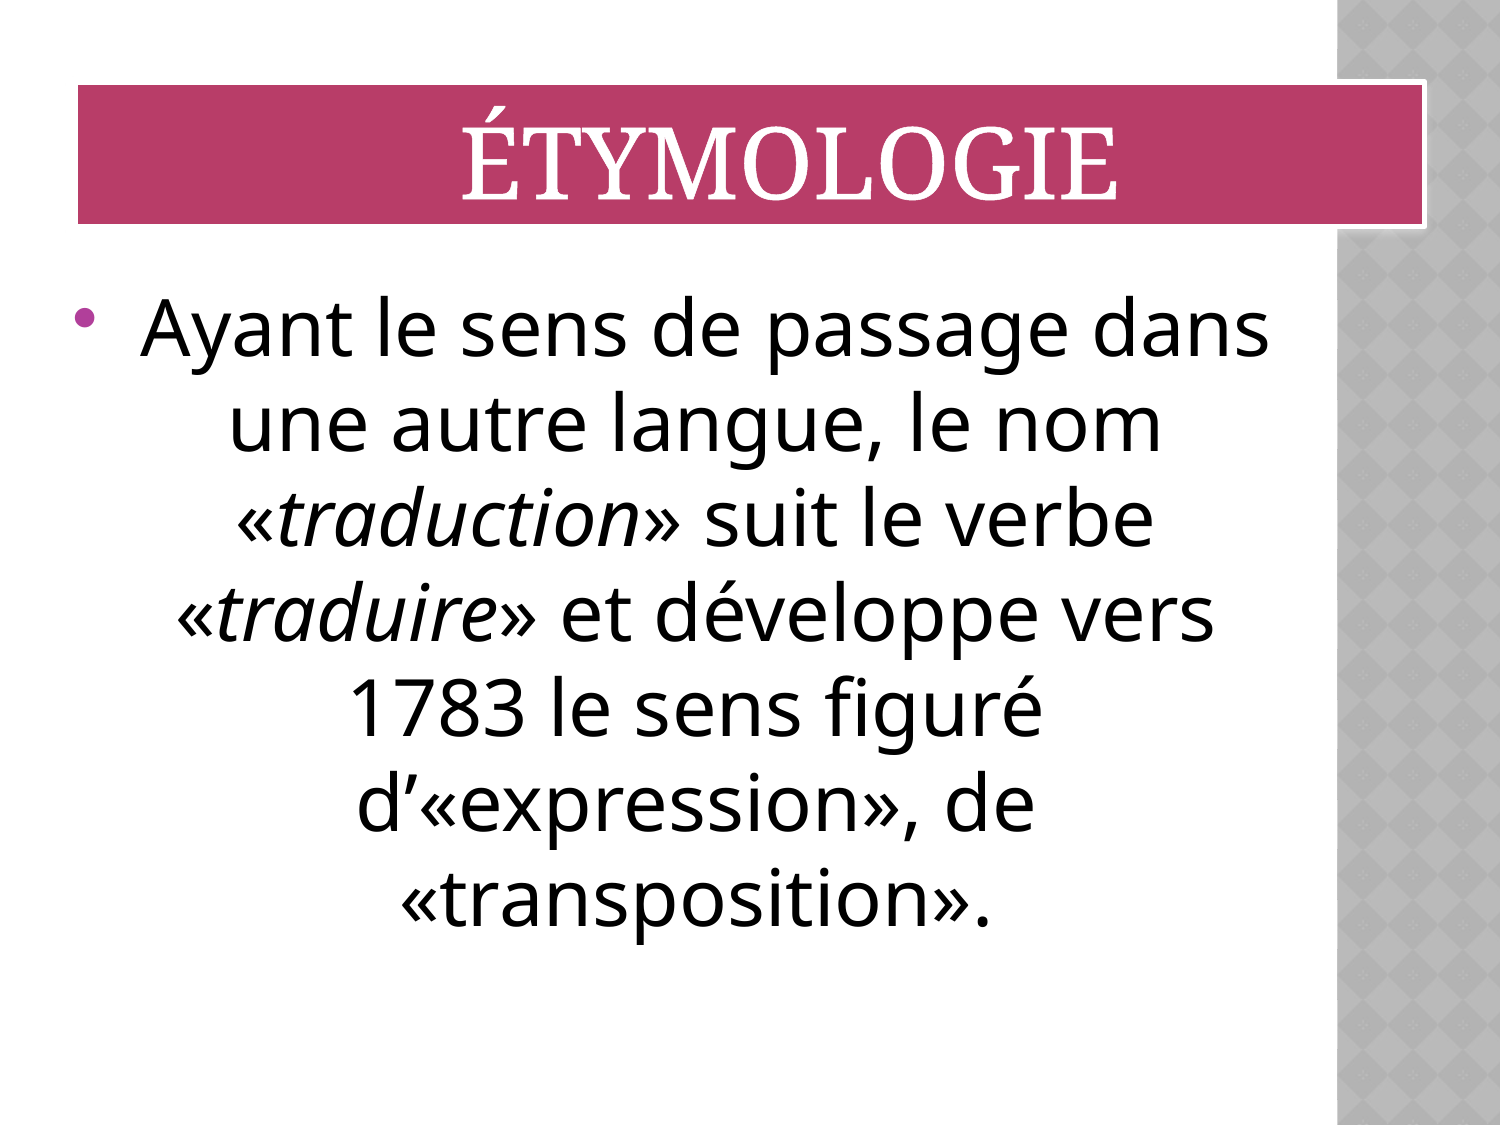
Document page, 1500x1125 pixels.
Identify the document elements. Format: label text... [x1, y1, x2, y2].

list Ayant le sens de passage dans une autre langue, le nom «traduction» suit le verbe «traduire» et développe vers 1783 le sens figuré d’«expression», de «transposition». [46, 269, 1301, 1067]
text_box ÉTYMOLOGIE [72, 79, 1427, 229]
